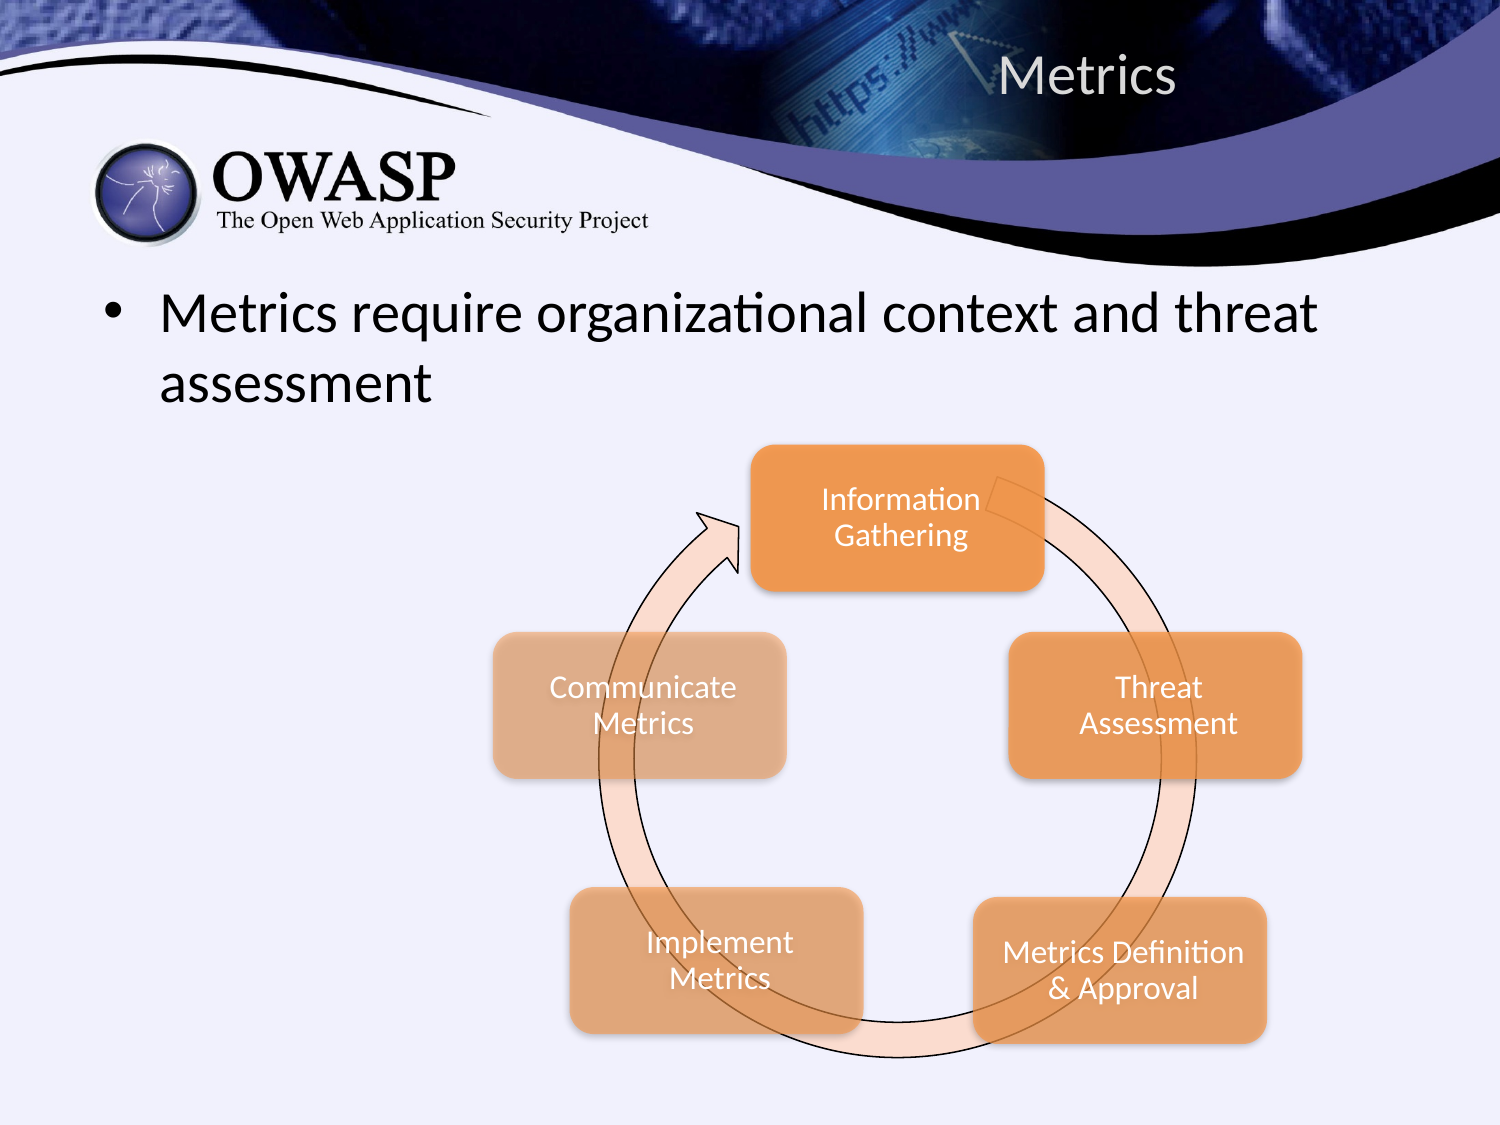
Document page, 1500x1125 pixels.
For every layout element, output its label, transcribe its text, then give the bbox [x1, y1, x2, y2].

title Metrics [699, 12, 1475, 130]
picture [0, 0, 1500, 1125]
list Metrics require organizational context and threat assessment [88, 267, 1400, 1024]
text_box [359, 444, 1436, 1083]
